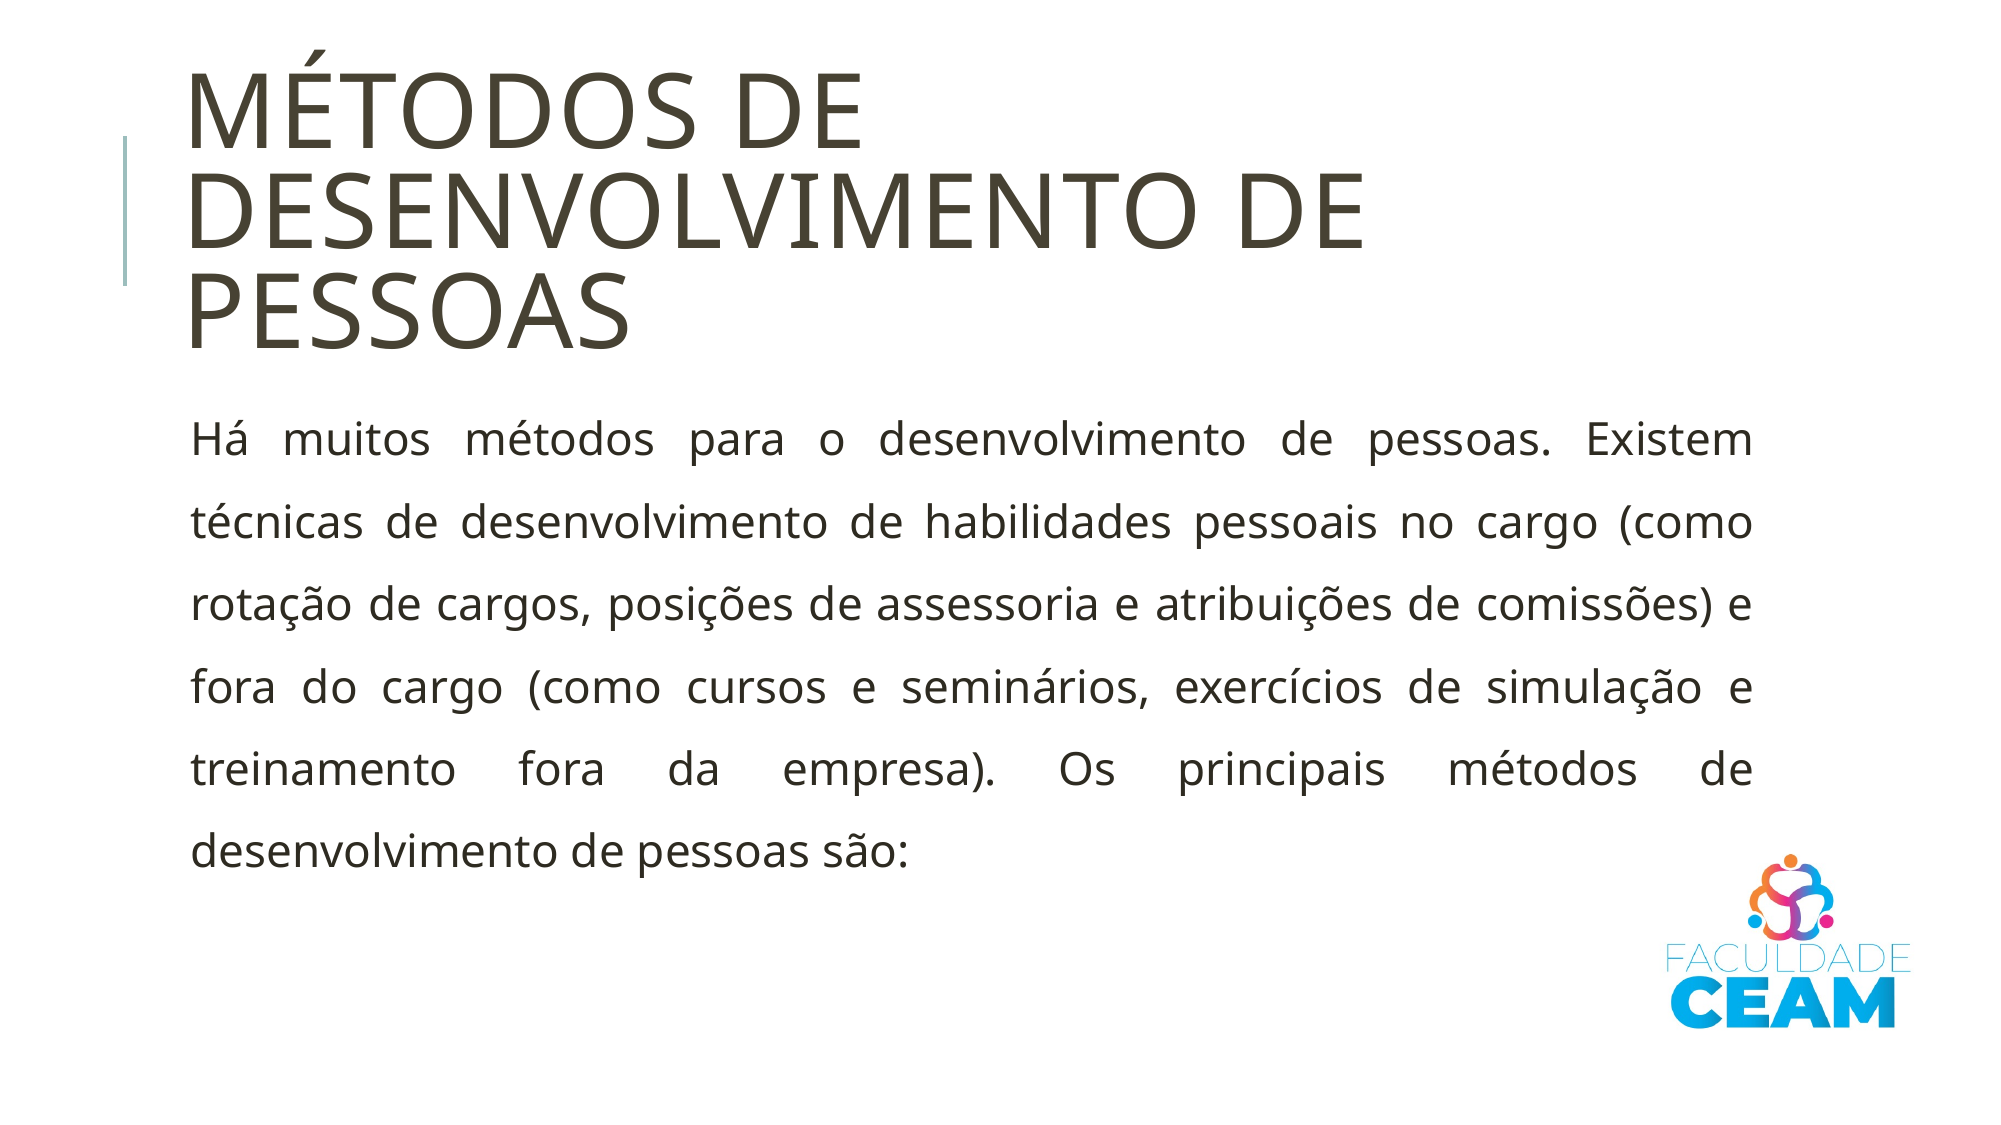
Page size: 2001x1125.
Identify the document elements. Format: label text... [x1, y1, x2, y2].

title Métodos de desenvolvimento de pessoas [168, 96, 1763, 342]
picture [1650, 810, 1925, 1085]
list Há muitos métodos para o desenvolvimento de pessoas. Existem técnicas de desenvolvimento de habilidades pessoais no cargo (como rotação de cargos, posições de assessoria e atribuições de comissões) e fora do cargo (como cursos e seminários, exercícios de simulação e treinamento fora da empresa). Os principais métodos de desenvolvimento de pessoas são: [168, 375, 1763, 1035]
